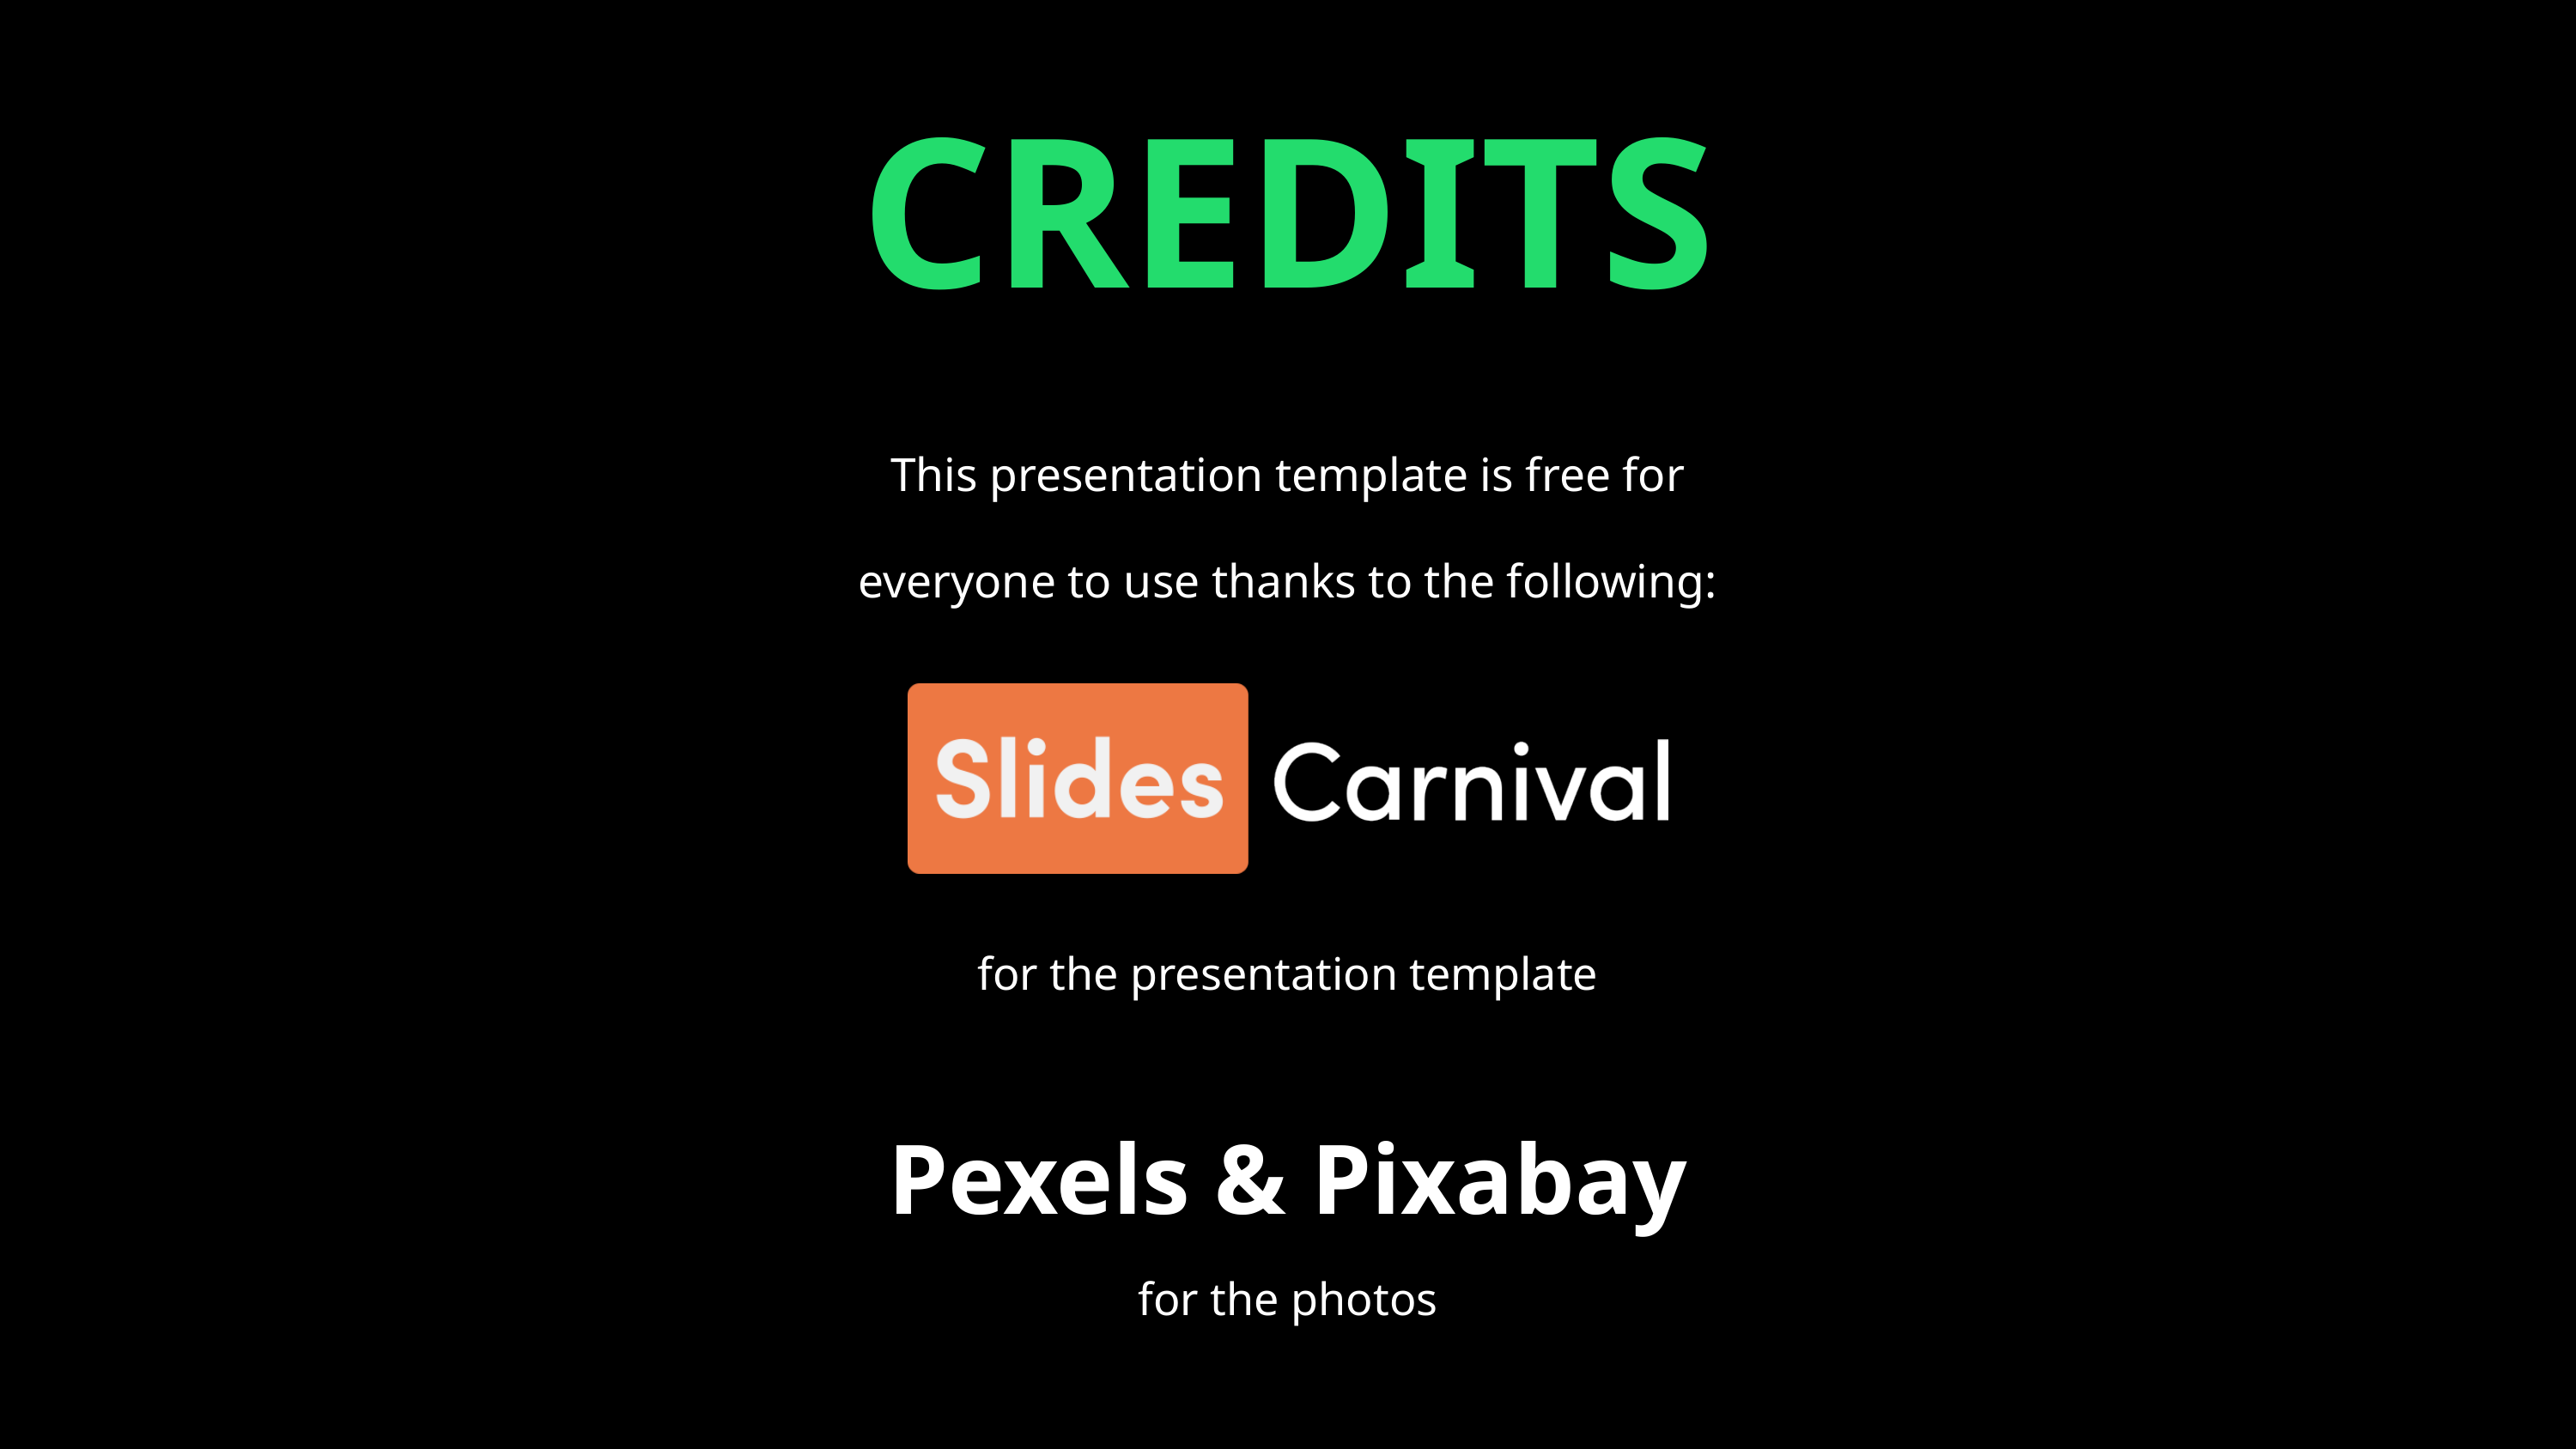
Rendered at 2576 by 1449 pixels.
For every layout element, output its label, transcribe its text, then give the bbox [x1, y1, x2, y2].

text_box Pexels & Pixabay [741, 1102, 1835, 1234]
text_box This presentation template is free for everyone to use thanks to the following: [824, 393, 1752, 607]
text_box for the photos [858, 1234, 1718, 1325]
picture [907, 682, 1669, 874]
text_box for the presentation template [824, 909, 1752, 999]
text_box CREDITS [701, 93, 1875, 337]
